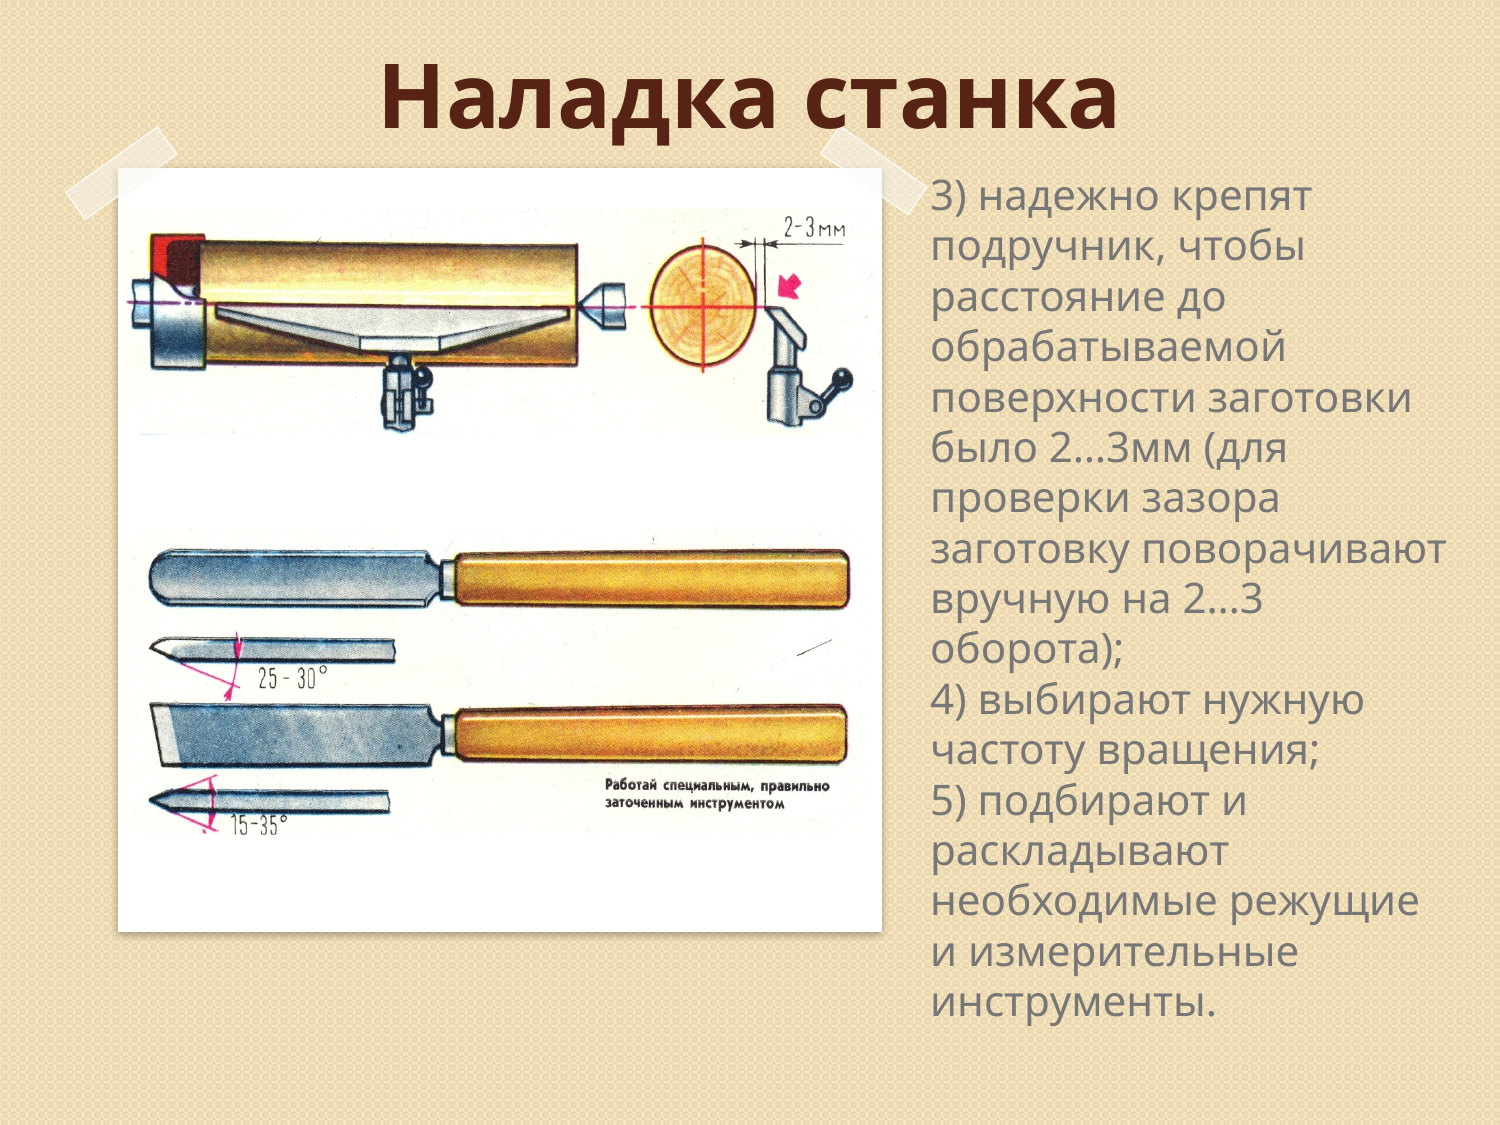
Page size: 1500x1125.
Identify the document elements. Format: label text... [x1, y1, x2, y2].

list 3) надежно крепят подручник, чтобы расстояние до обрабатываемой поверхности заготовки было 2…3мм (для проверки зазора заготовку поворачивают вручную на 2…3 оборота); 4) выбирают нужную частоту вращения; 5) подбирают и раскладывают необходимые режущие и измерительные инструменты. [915, 137, 1471, 1090]
picture [123, 526, 869, 835]
title Наладка станка [0, 0, 1500, 185]
picture [123, 207, 881, 435]
